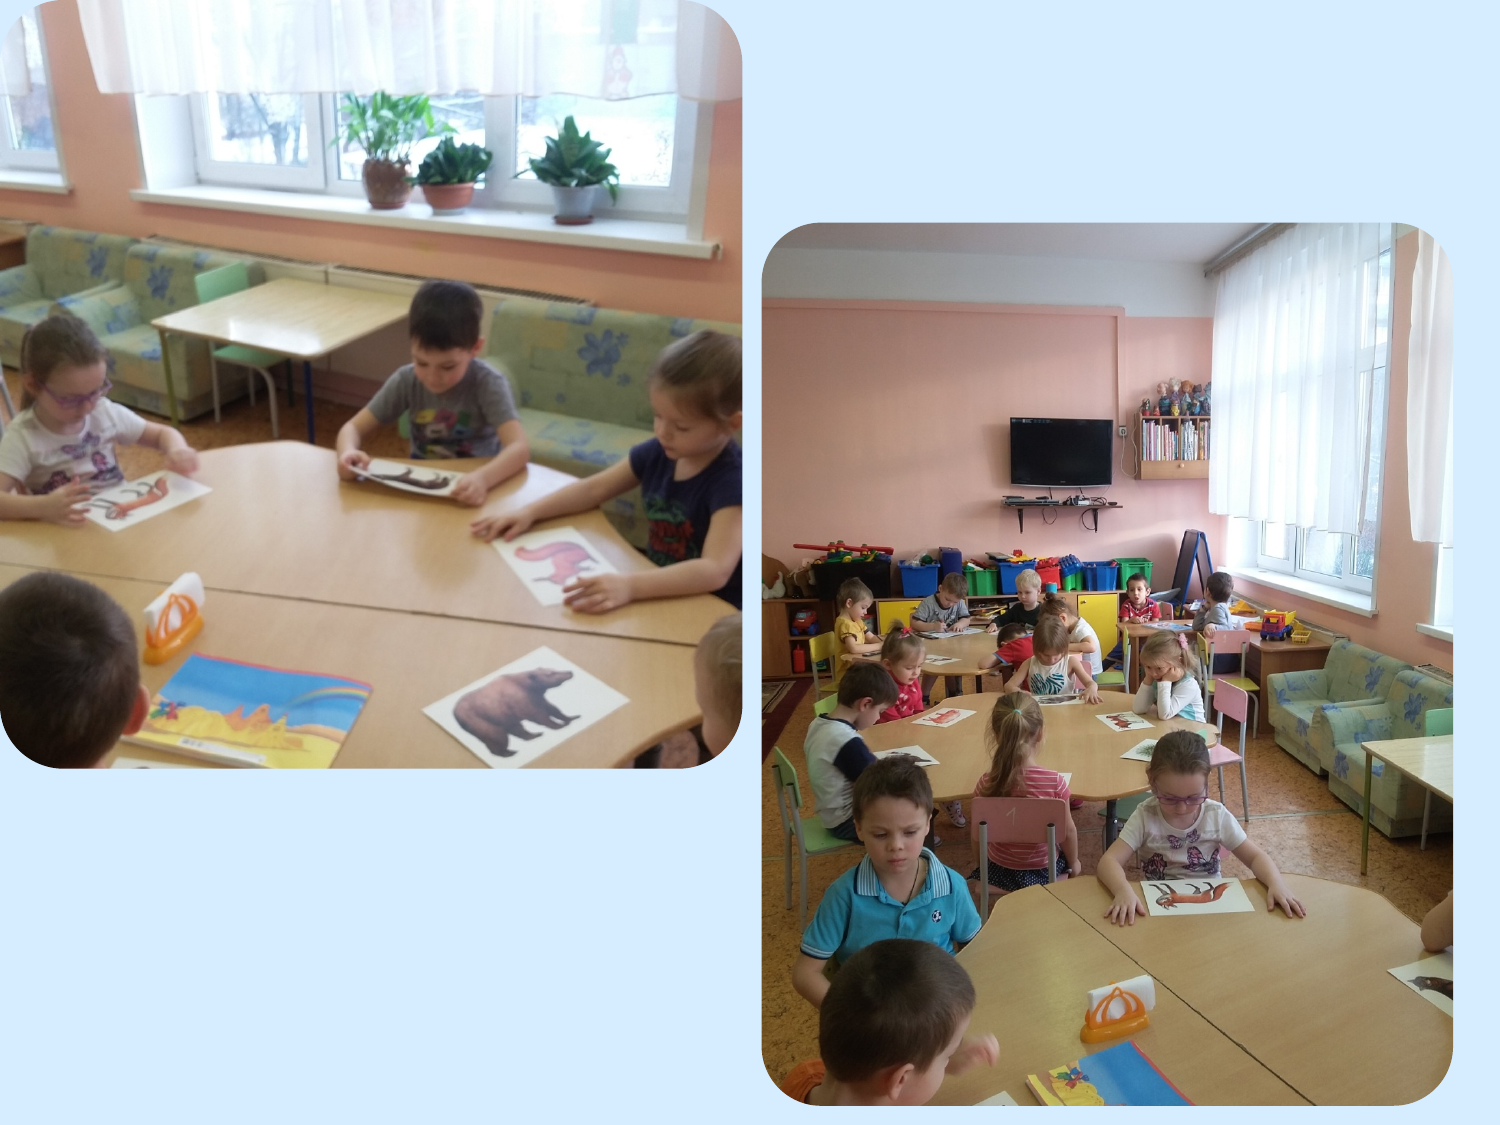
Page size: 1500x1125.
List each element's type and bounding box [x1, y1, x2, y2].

picture [0, 0, 743, 769]
picture [761, 222, 1454, 1107]
